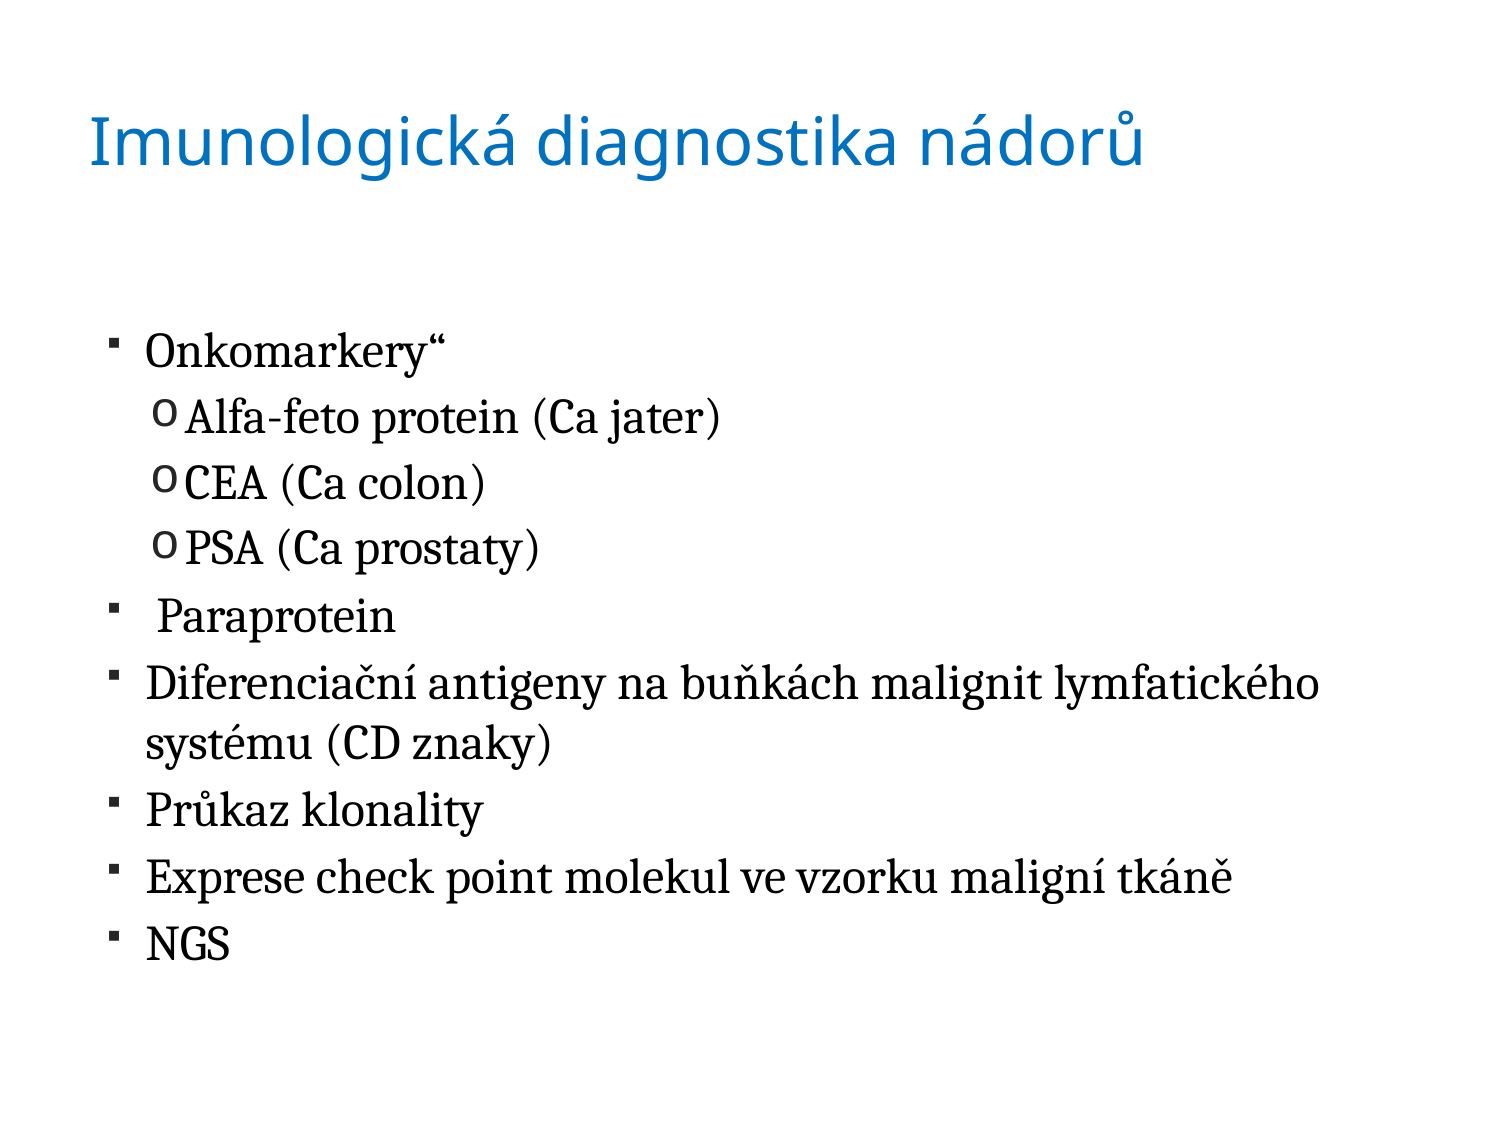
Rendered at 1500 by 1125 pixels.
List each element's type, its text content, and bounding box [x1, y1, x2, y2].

list Onkomarkery“ Alfa-feto protein (Ca jater) CEA (Ca colon) PSA (Ca prostaty) Paraprotein Diferenciační antigeny na buňkách malignit lymfatického systému (CD znaky) Průkaz klonality Exprese check point molekul ve vzorku maligní tkáně NGS [75, 243, 1425, 986]
title Imunologická diagnostika nádorů [75, 45, 1425, 233]
